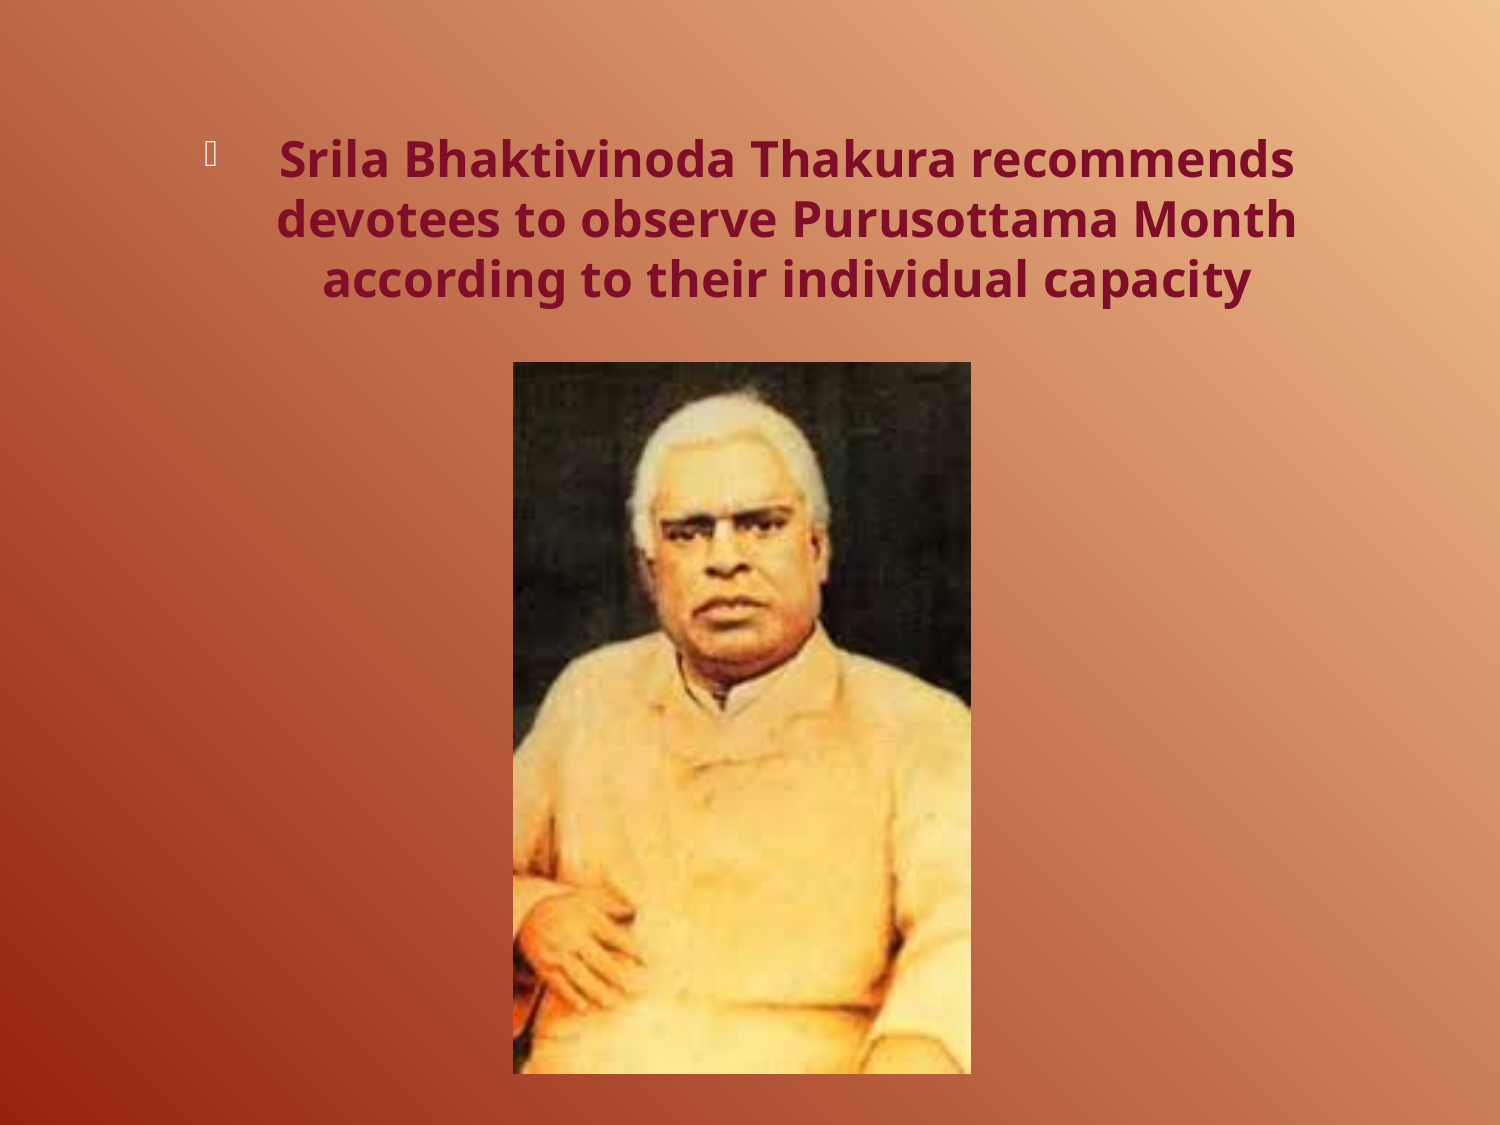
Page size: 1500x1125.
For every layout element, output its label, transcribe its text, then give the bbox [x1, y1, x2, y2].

list Srila Bhaktivinoda Thakura recommends devotees to observe Purusottama Month according to their individual capacity [81, 119, 1419, 1005]
picture [511, 361, 972, 1076]
